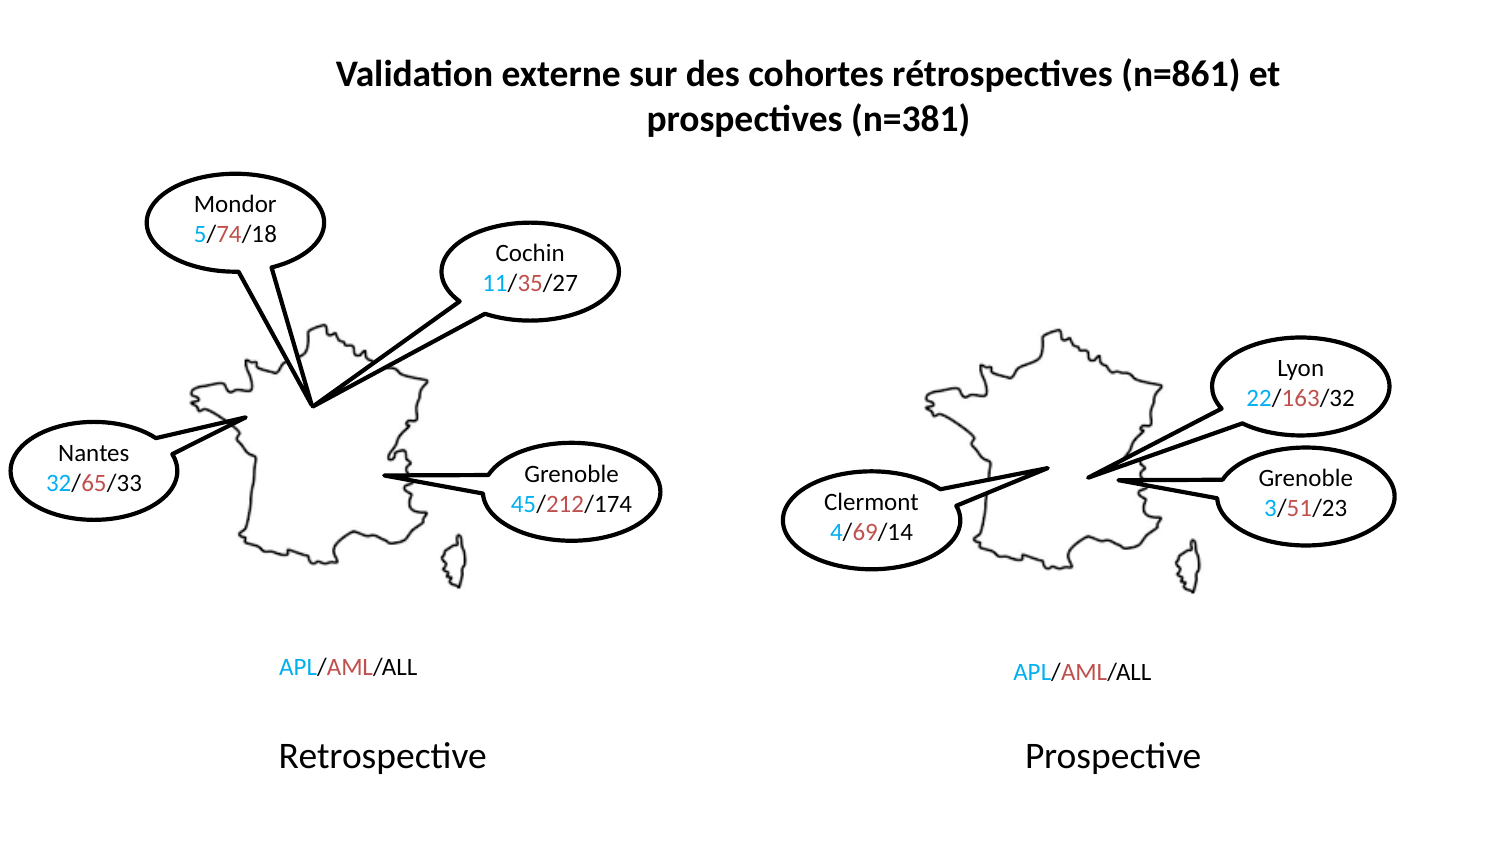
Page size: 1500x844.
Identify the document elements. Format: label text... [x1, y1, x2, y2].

text_box Prospective [857, 725, 1369, 782]
text_box Nantes 32/65/33 [8, 419, 141, 522]
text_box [782, 298, 1395, 694]
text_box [146, 173, 661, 689]
text_box Validation externe sur des cohortes rétrospectives (n=861) et prospectives (n=381) [262, 43, 1355, 145]
text_box Retrospective [127, 725, 639, 782]
